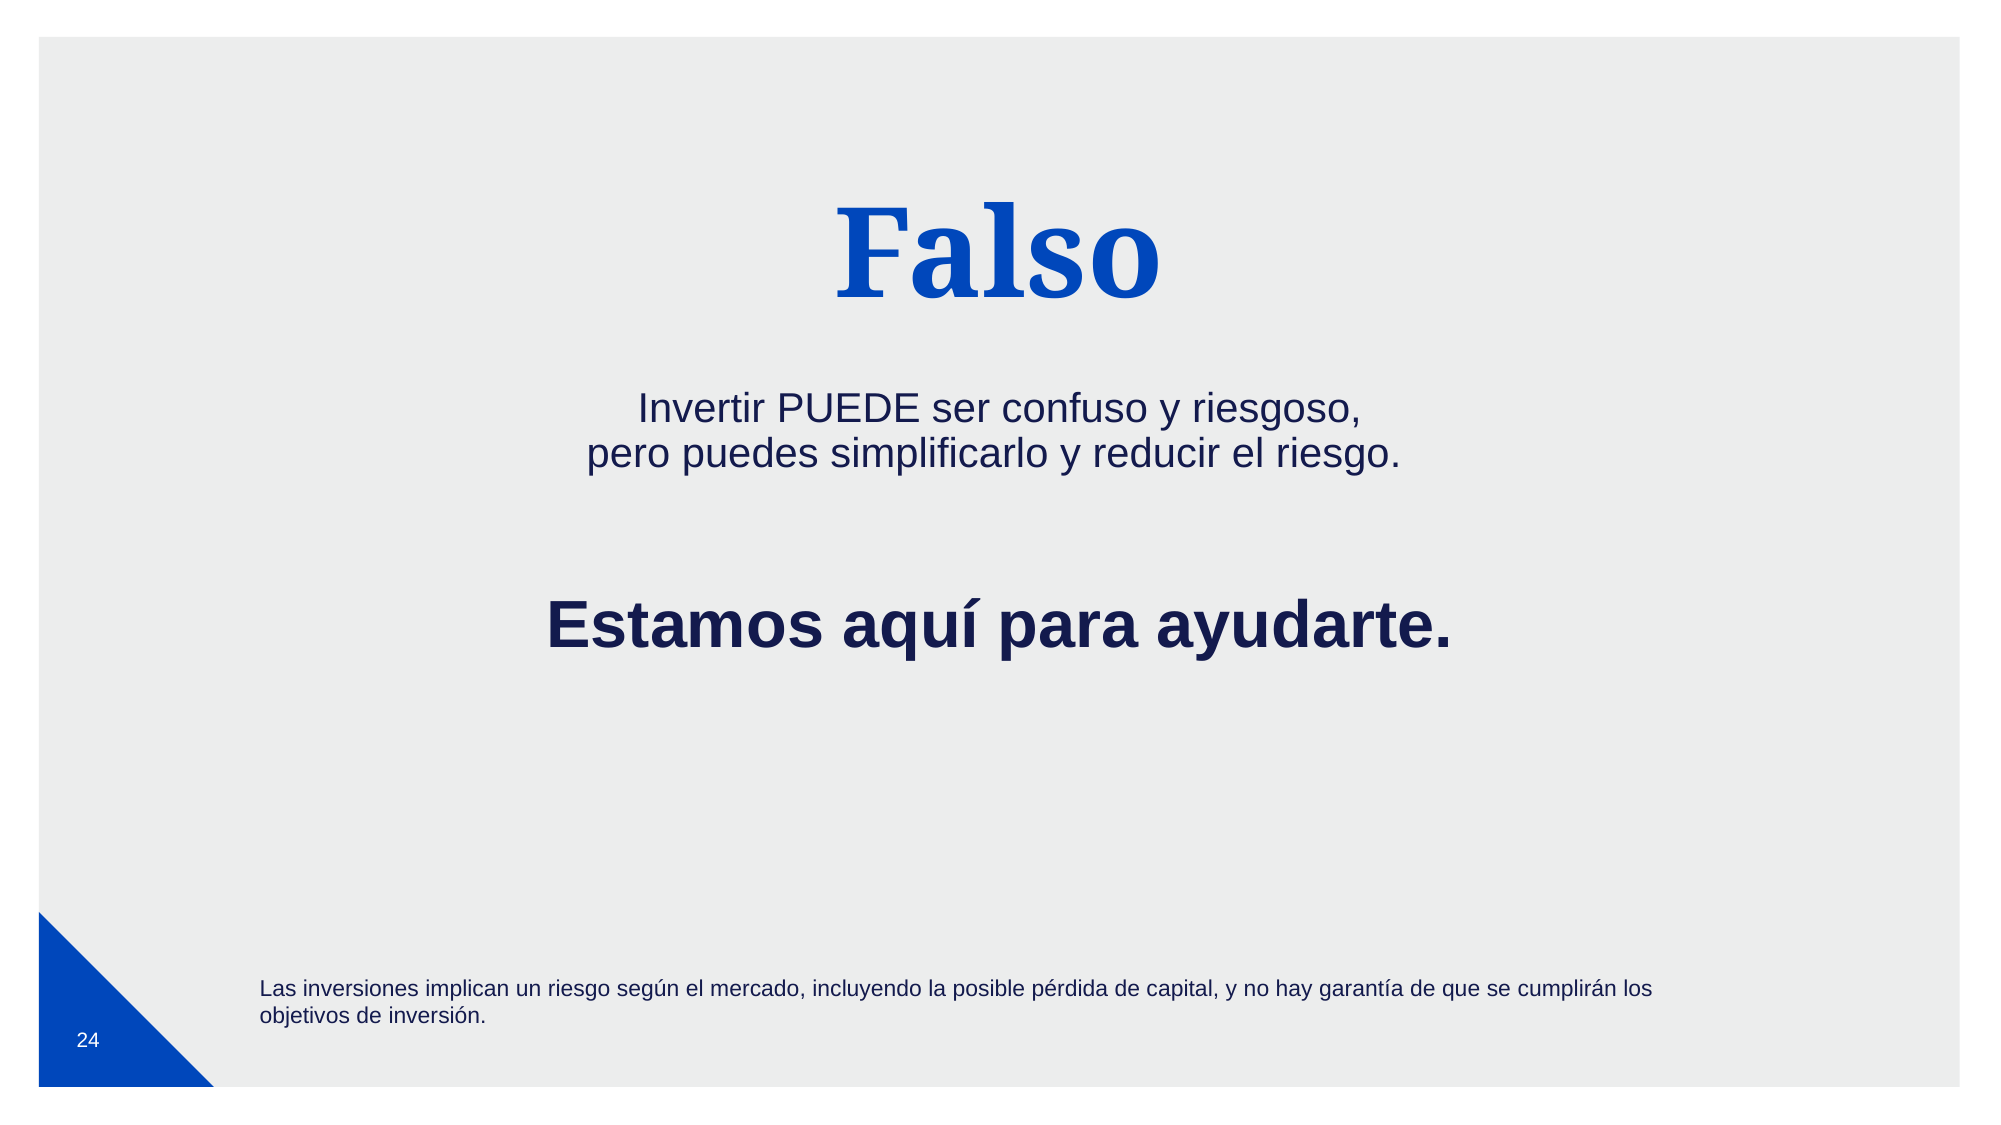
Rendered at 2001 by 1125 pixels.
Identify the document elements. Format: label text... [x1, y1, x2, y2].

text_box Las inversiones implican un riesgo según el mercado, incluyendo la posible pérdida de capital, y no hay garantía de que se cumplirán los objetivos de inversión. [244, 966, 1740, 1036]
text_box Invertir PUEDE ser confuso y riesgoso, pero puedes simplificarlo y reducir el riesgo. Estamos aquí para ayudarte. [234, 378, 1766, 893]
text_box Falso [244, 182, 1754, 283]
